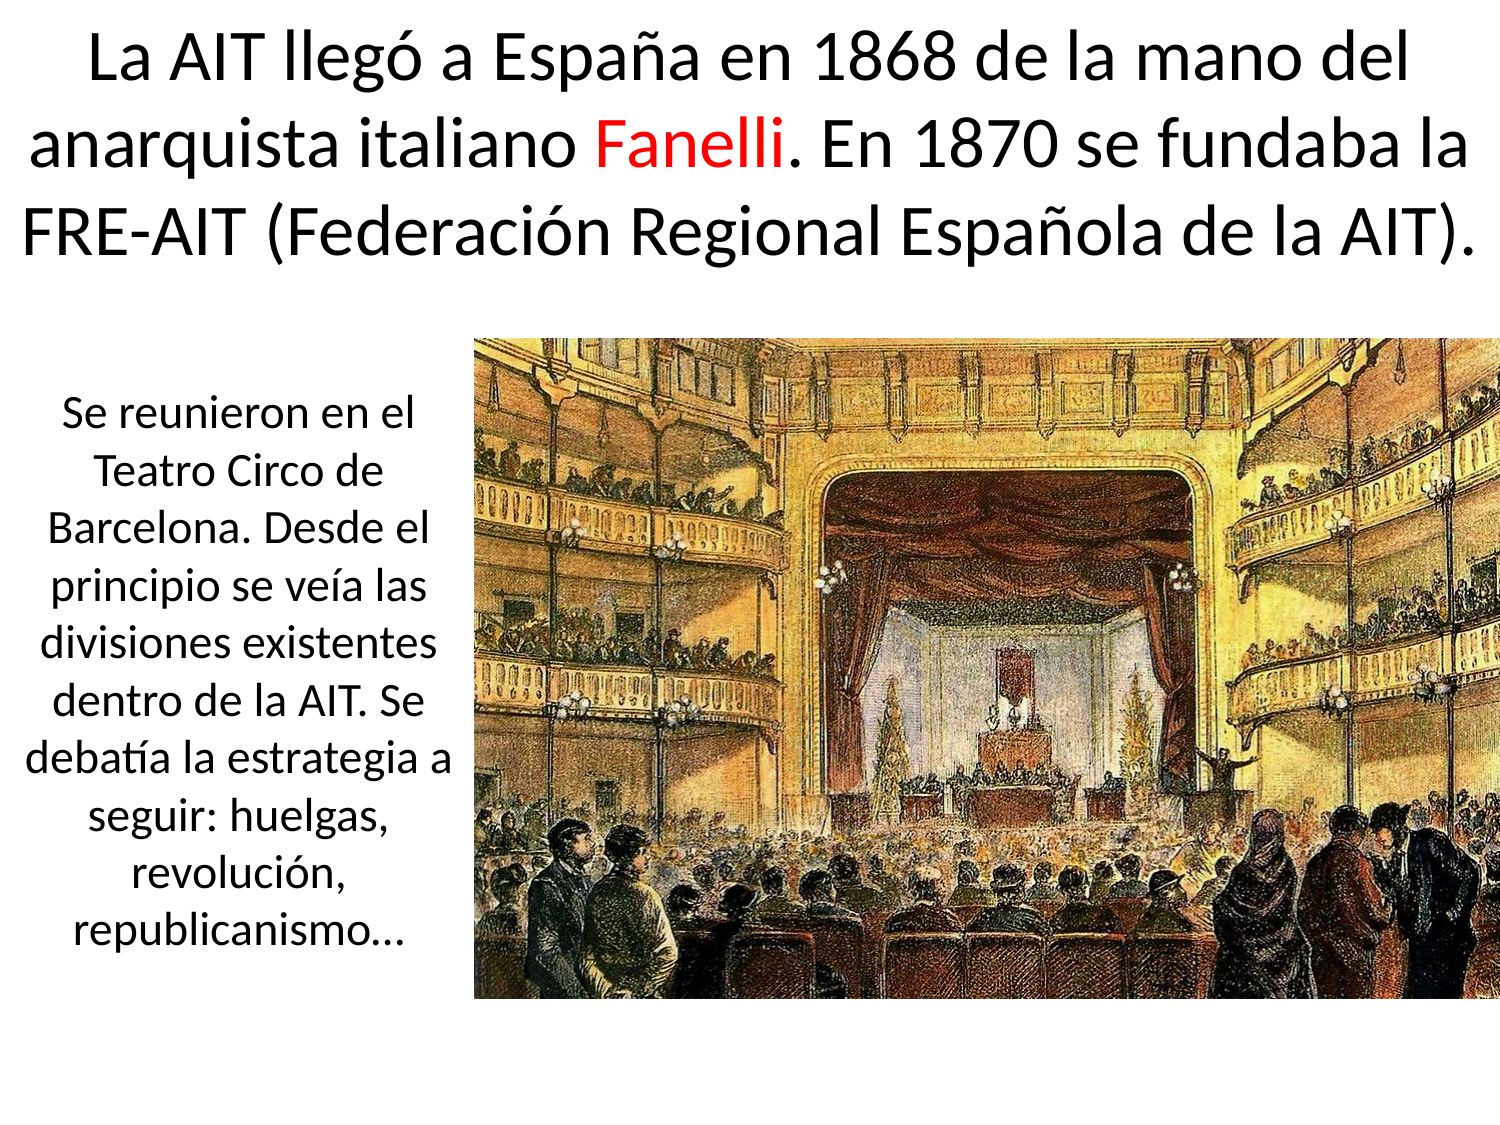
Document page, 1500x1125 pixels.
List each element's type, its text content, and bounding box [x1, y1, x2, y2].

text_box Se reunieron en el Teatro Circo de Barcelona. Desde el principio se veía las divisiones existentes dentro de la AIT. Se debatía la estrategia a seguir: huelgas, revolución, republicanismo… [0, 373, 469, 963]
picture [474, 337, 1500, 999]
text_box La AIT llegó a España en 1868 de la mano del anarquista italiano Fanelli. En 1870 se fundaba la FRE-AIT (Federación Regional Española de la AIT). [0, 0, 1500, 278]
